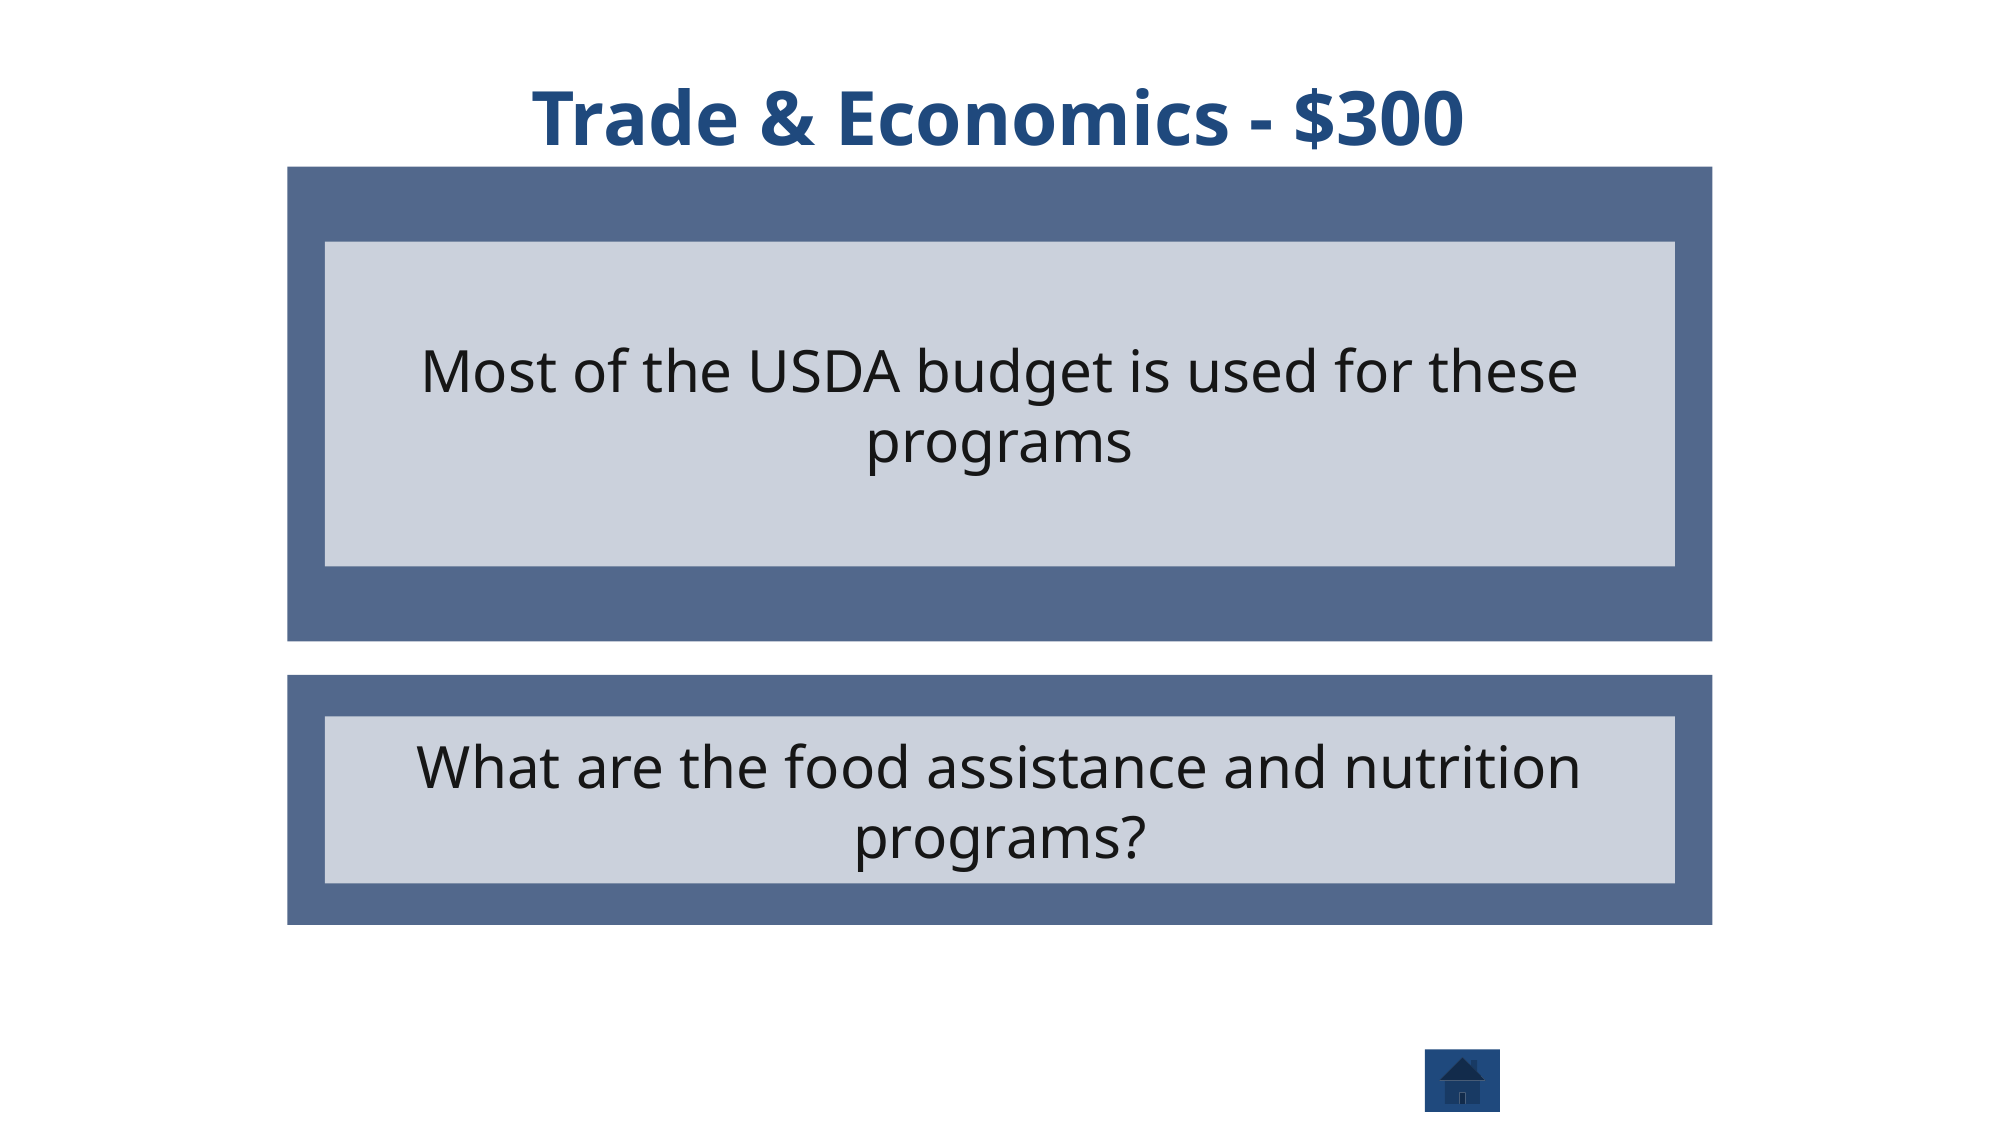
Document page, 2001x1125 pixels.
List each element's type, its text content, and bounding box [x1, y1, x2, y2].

text_box Most of the USDA budget is used for these programs [324, 241, 1675, 567]
text_box [1424, 1049, 1500, 1112]
text_box What are the food assistance and nutrition programs? [324, 716, 1675, 884]
text_box [285, 673, 1714, 927]
text_box [285, 211, 1714, 644]
title Trade & Economics - $300 [35, 70, 1962, 211]
